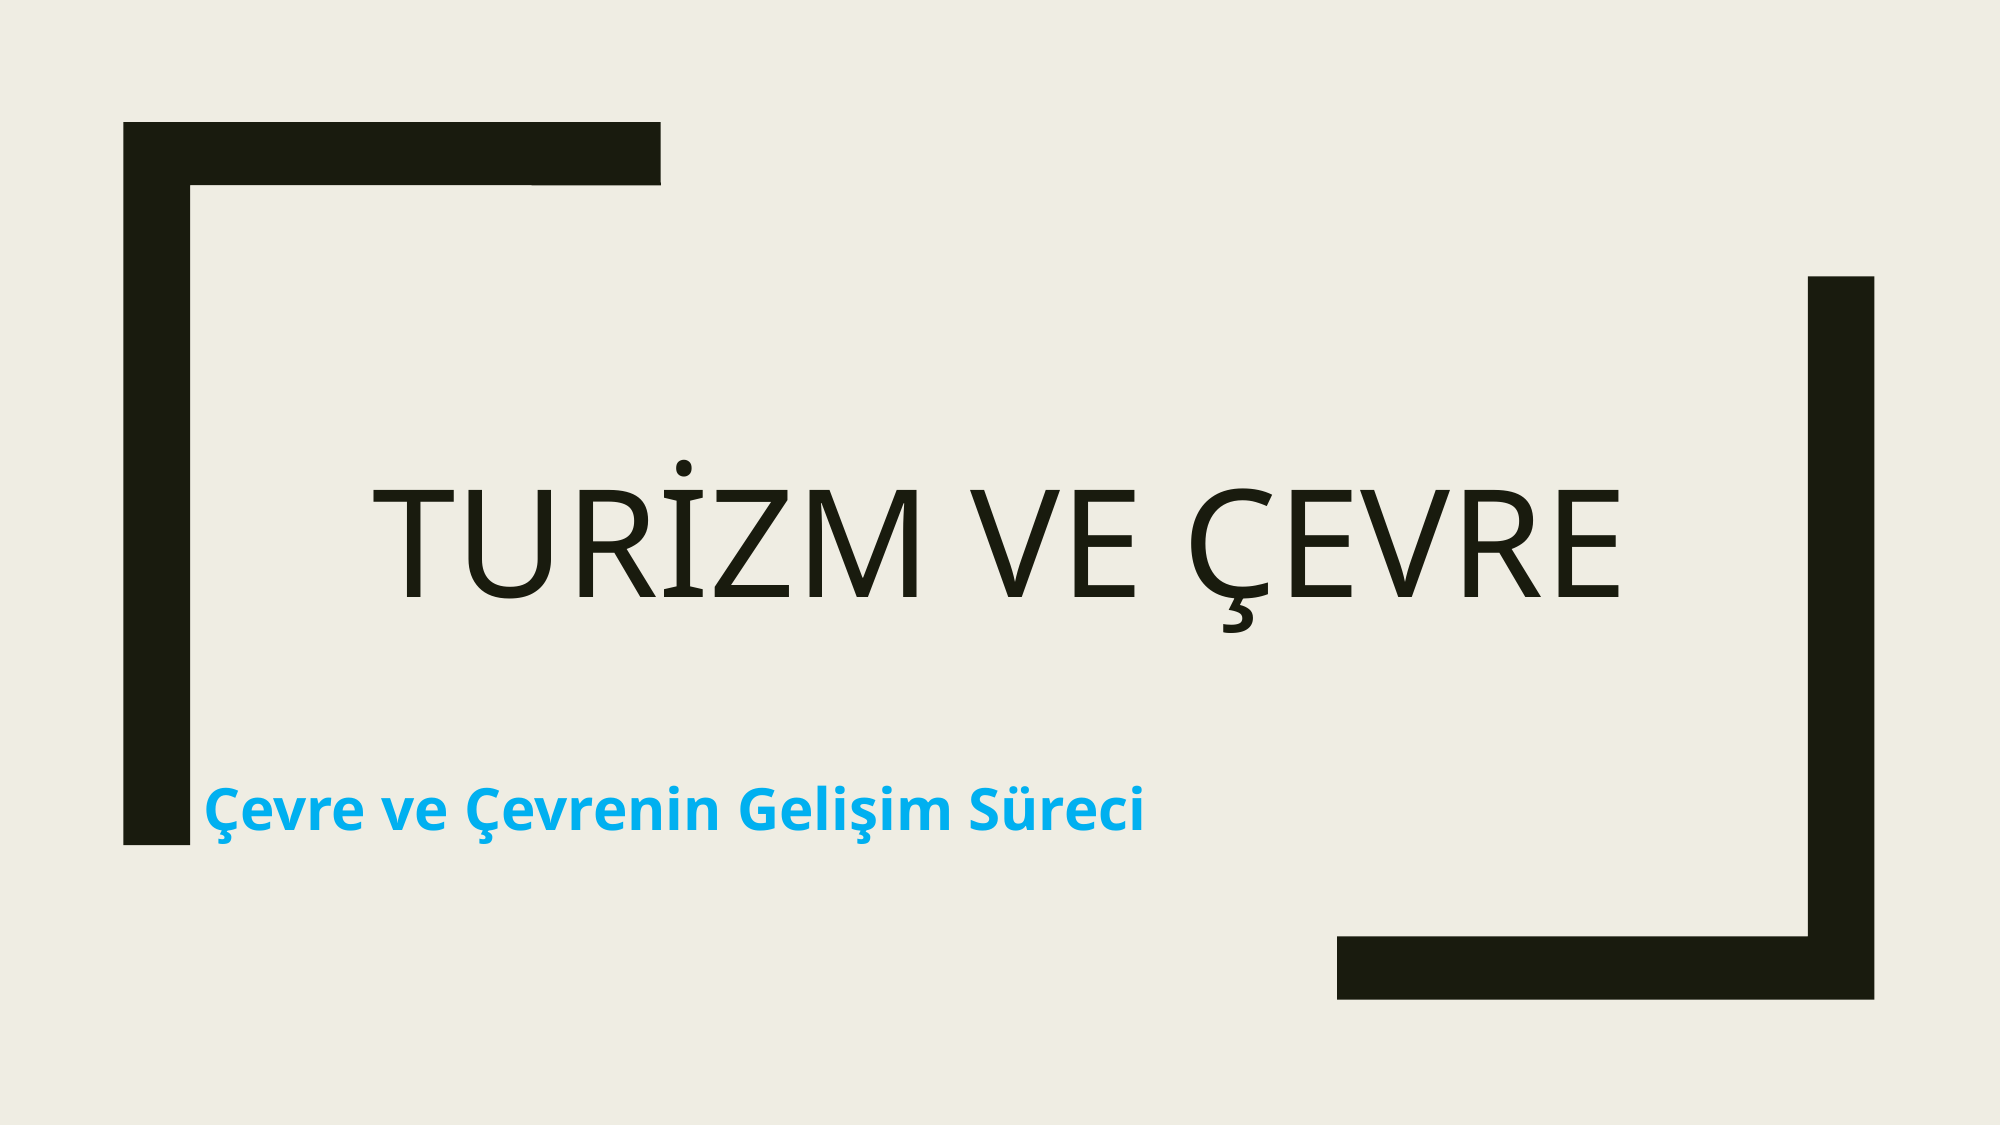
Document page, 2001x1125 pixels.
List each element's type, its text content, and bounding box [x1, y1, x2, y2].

subtitle Çevre ve Çevrenin Gelişim Süreci [188, 756, 1815, 935]
title Turizm ve çevre [314, 293, 1686, 638]
